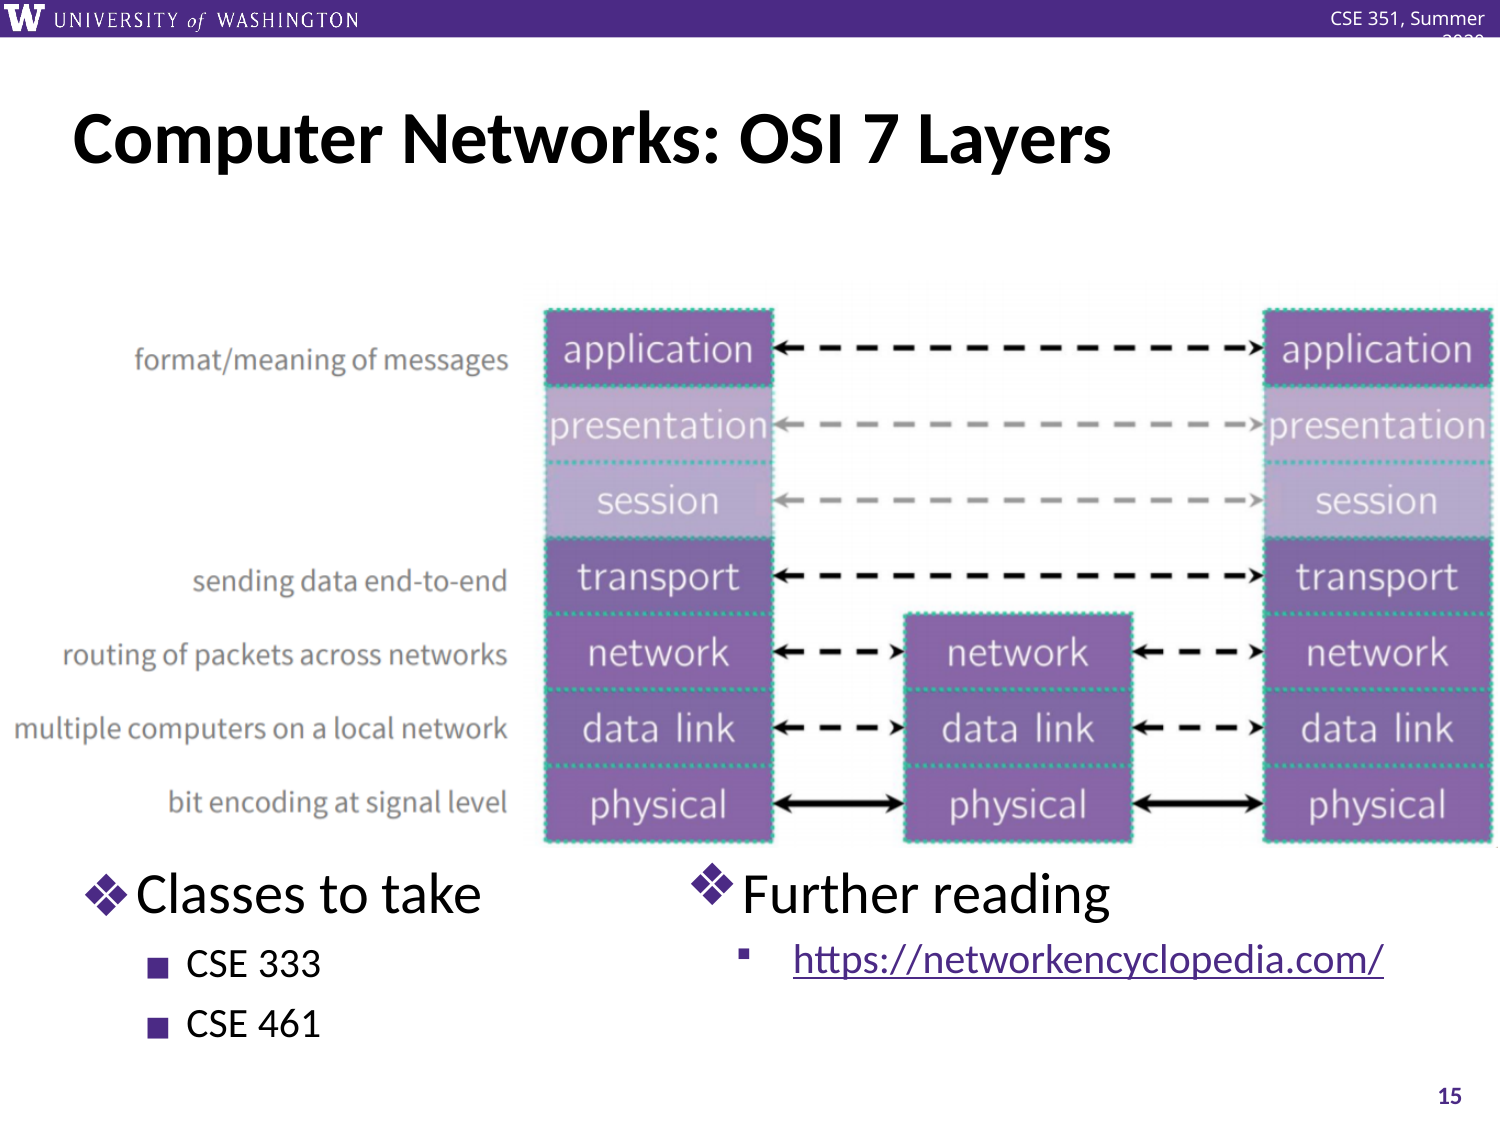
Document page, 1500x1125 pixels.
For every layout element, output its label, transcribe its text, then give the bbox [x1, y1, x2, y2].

title Computer Networks: OSI 7 Layers [58, 71, 1438, 197]
slide_number ‹#› [1400, 1065, 1500, 1125]
picture [4, 4, 358, 32]
list Classes to take CSE 333 CSE 461 [65, 857, 671, 1040]
picture [0, 276, 1499, 849]
list Further reading https://networkencyclopedia.com/ [671, 857, 1484, 1040]
